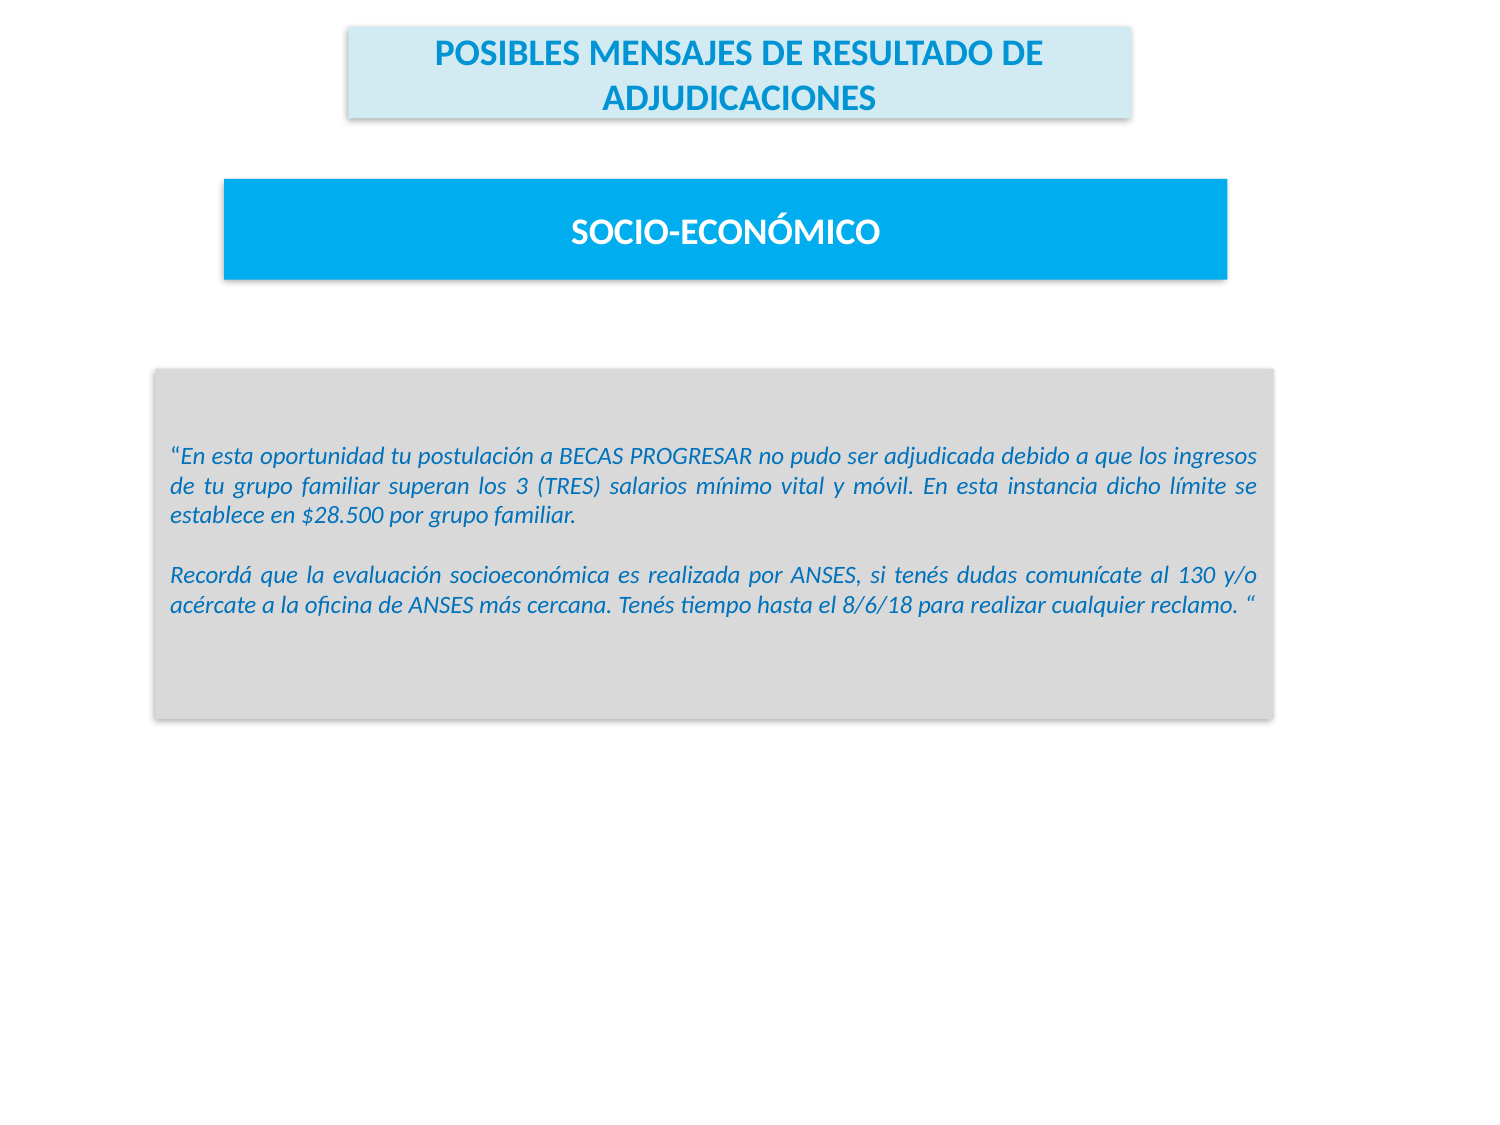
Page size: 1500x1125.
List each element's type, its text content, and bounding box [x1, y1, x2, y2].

text_box SOCIO-ECONÓMICO [223, 178, 1228, 280]
text_box POSIBLES MENSAJES DE RESULTADO DE ADJUDICACIONES [348, 26, 1132, 119]
text_box “En esta oportunidad tu postulación a BECAS PROGRESAR no pudo ser adjudicada debido a que los ingresos de tu grupo familiar superan los 3 (TRES) salarios mínimo vital y móvil. En esta instancia dicho límite se establece en $28.500 por grupo familiar. Recordá que la evaluación socioeconómica es realizada por ANSES, si tenés dudas comunícate al 130 y/o acércate a la oficina de ANSES más cercana. Tenés tiempo hasta el 8/6/18 para realizar cualquier reclamo. “ [155, 368, 1275, 720]
